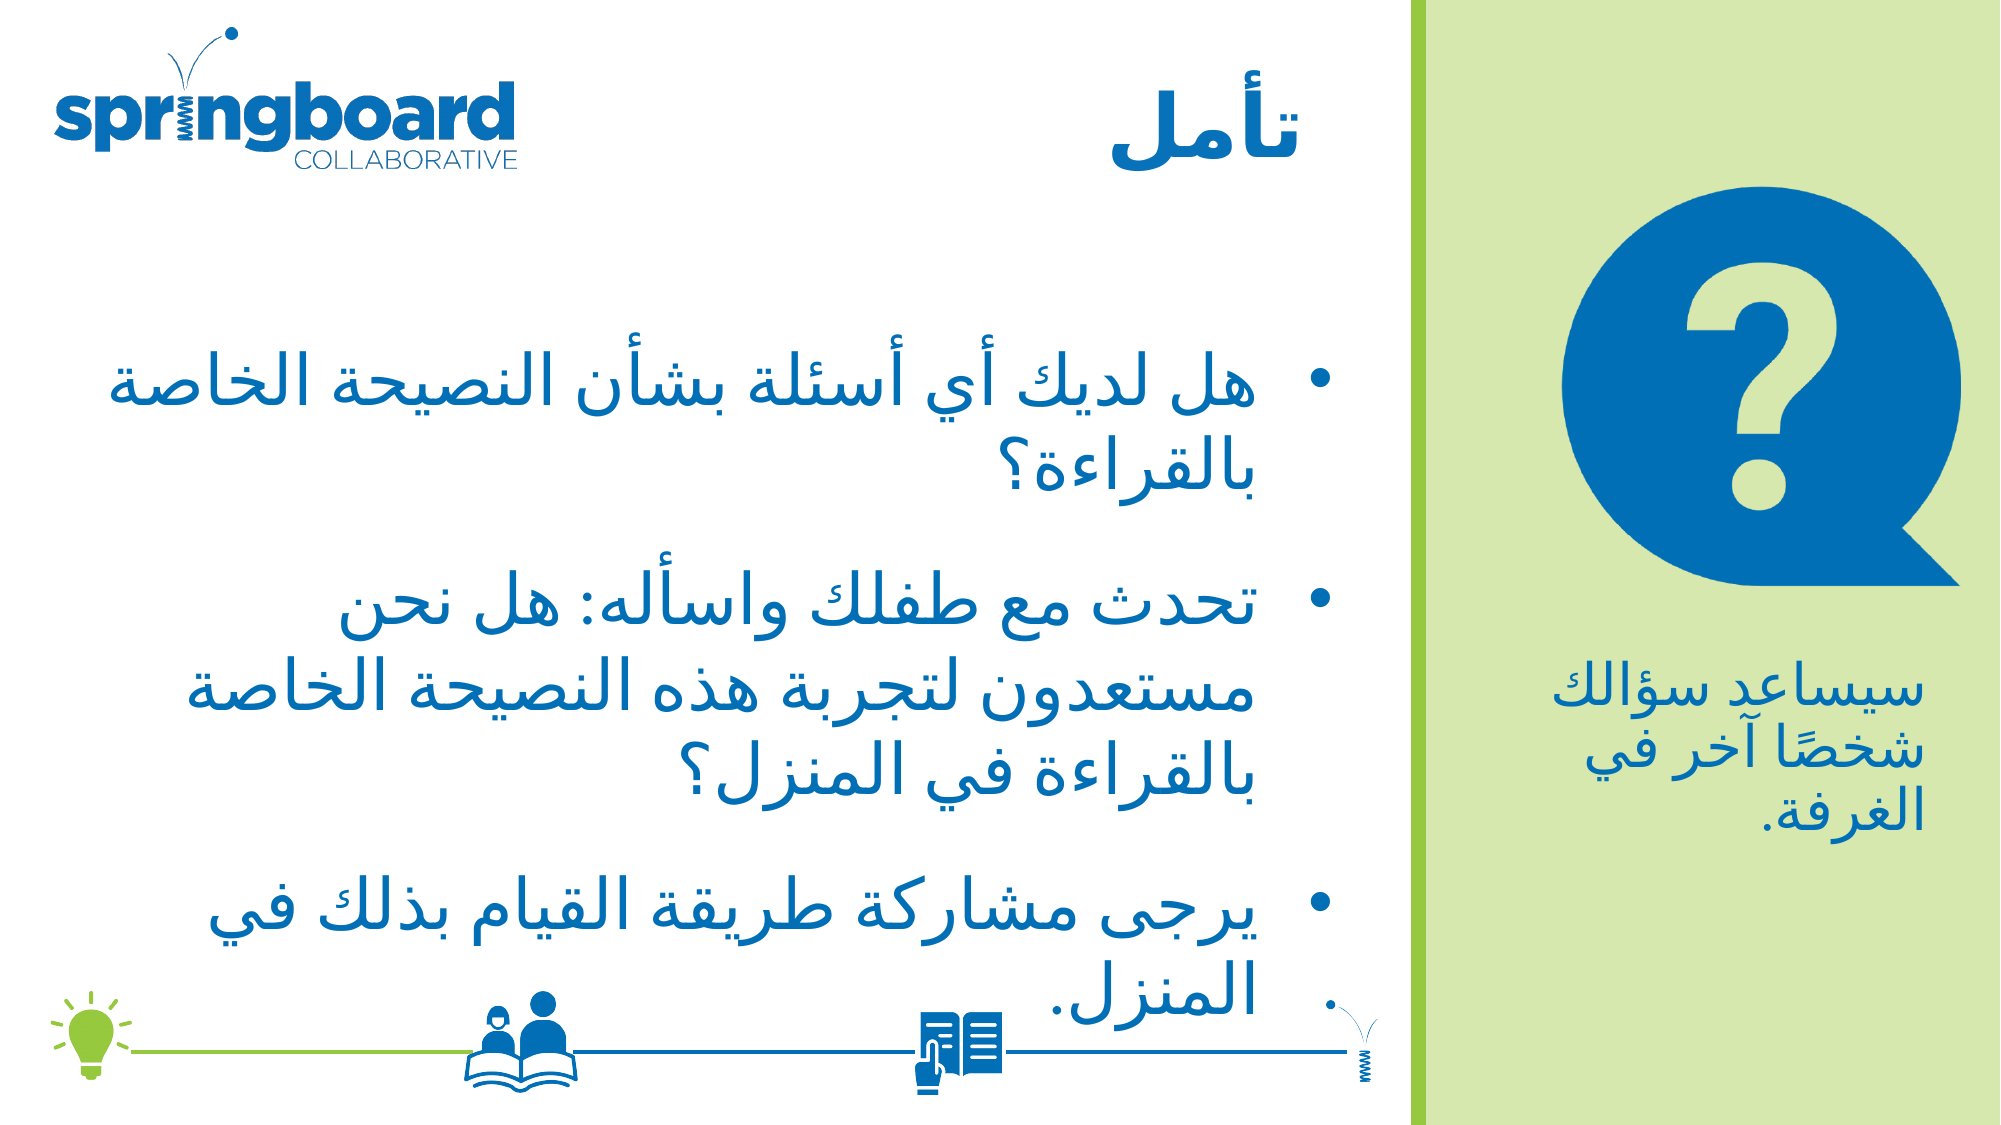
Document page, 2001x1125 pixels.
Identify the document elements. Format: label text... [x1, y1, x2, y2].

title تأمل [489, 0, 1320, 259]
picture [50, 991, 132, 1080]
list سيساعد سؤالك شخصًا آخر في الغرفة. [1479, 647, 1943, 1001]
picture [54, 27, 489, 169]
list هل لديك أي أسئلة بشأن النصيحة الخاصة بالقراءة؟ تحدث مع طفلك واسأله: هل نحن مستعدون لتجربة هذه النصيحة الخاصة بالقراءة في المنزل؟ يرجى مشاركة طريقة القيام بذلك في المنزل. [75, 326, 1351, 968]
picture [1555, 144, 1969, 627]
picture [915, 1012, 1002, 1095]
picture [464, 991, 578, 1093]
picture [1326, 1000, 1378, 1082]
